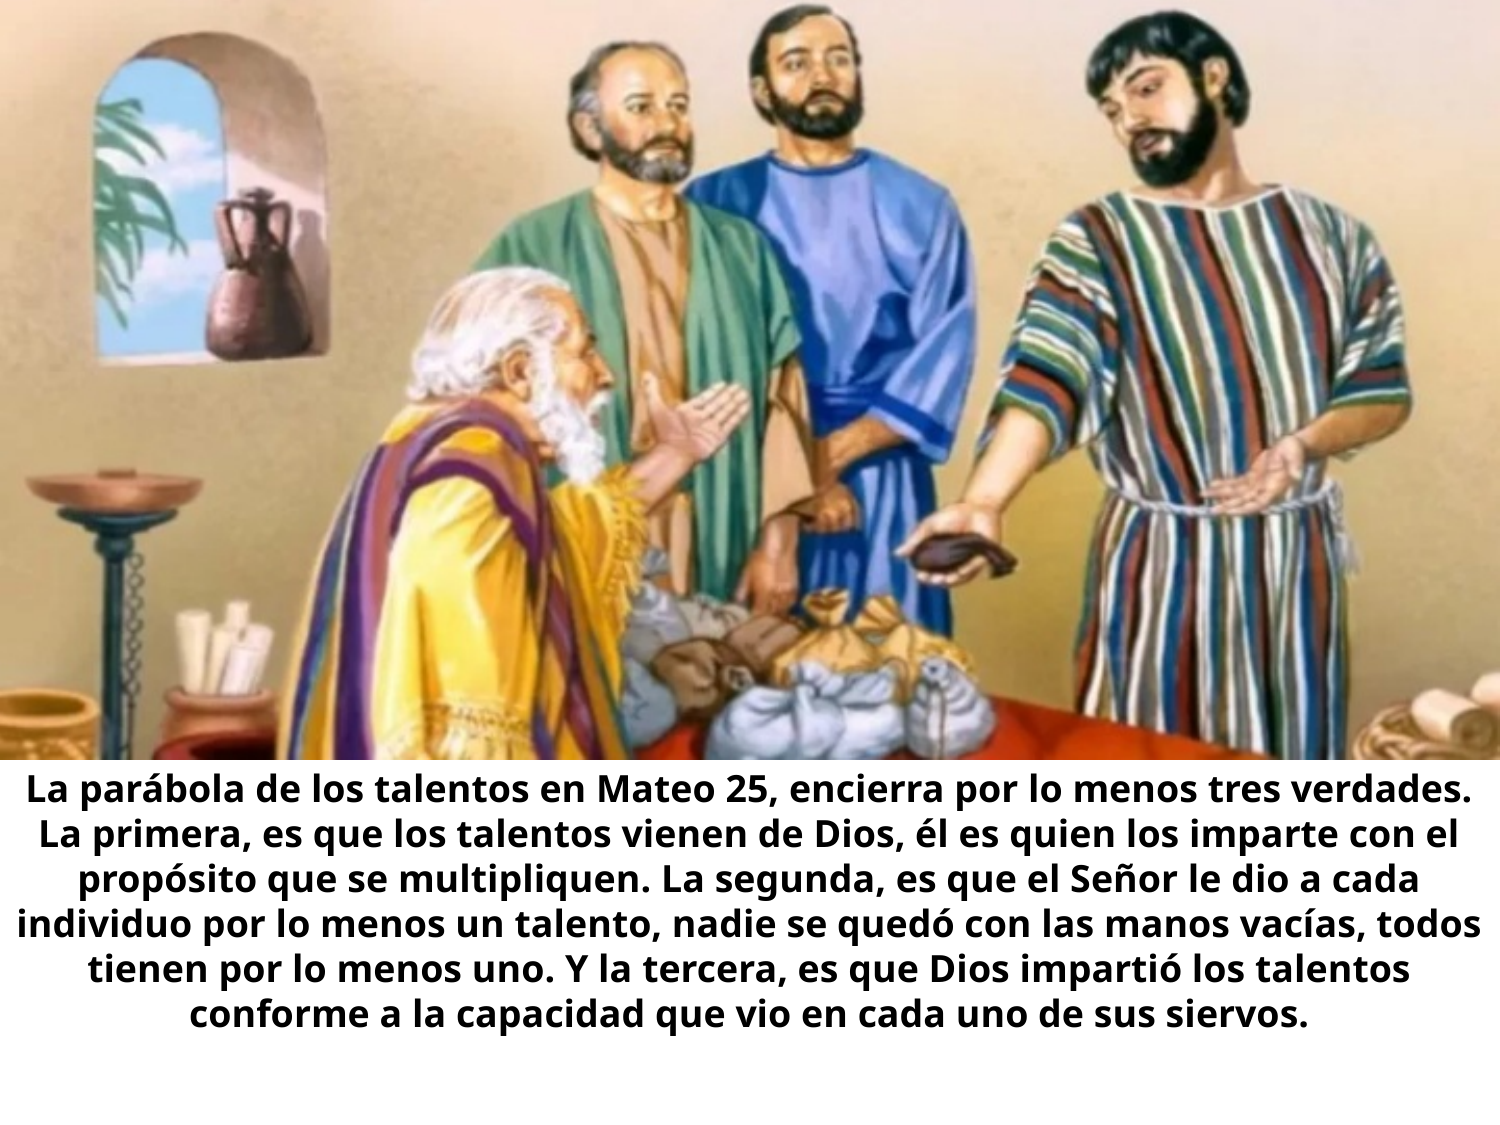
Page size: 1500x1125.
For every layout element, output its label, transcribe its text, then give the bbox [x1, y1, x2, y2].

picture [0, 0, 1500, 761]
text_box La parábola de los talentos en Mateo 25, encierra por lo menos tres verdades. La primera, es que los talentos vienen de Dios, él es quien los imparte con el propósito que se multipliquen. La segunda, es que el Señor le dio a cada individuo por lo menos un talento, nadie se quedó con las manos vacías, todos tienen por lo menos uno. Y la tercera, es que Dios impartió los talentos conforme a la capacidad que vio en cada uno de sus siervos. [0, 761, 1500, 1043]
